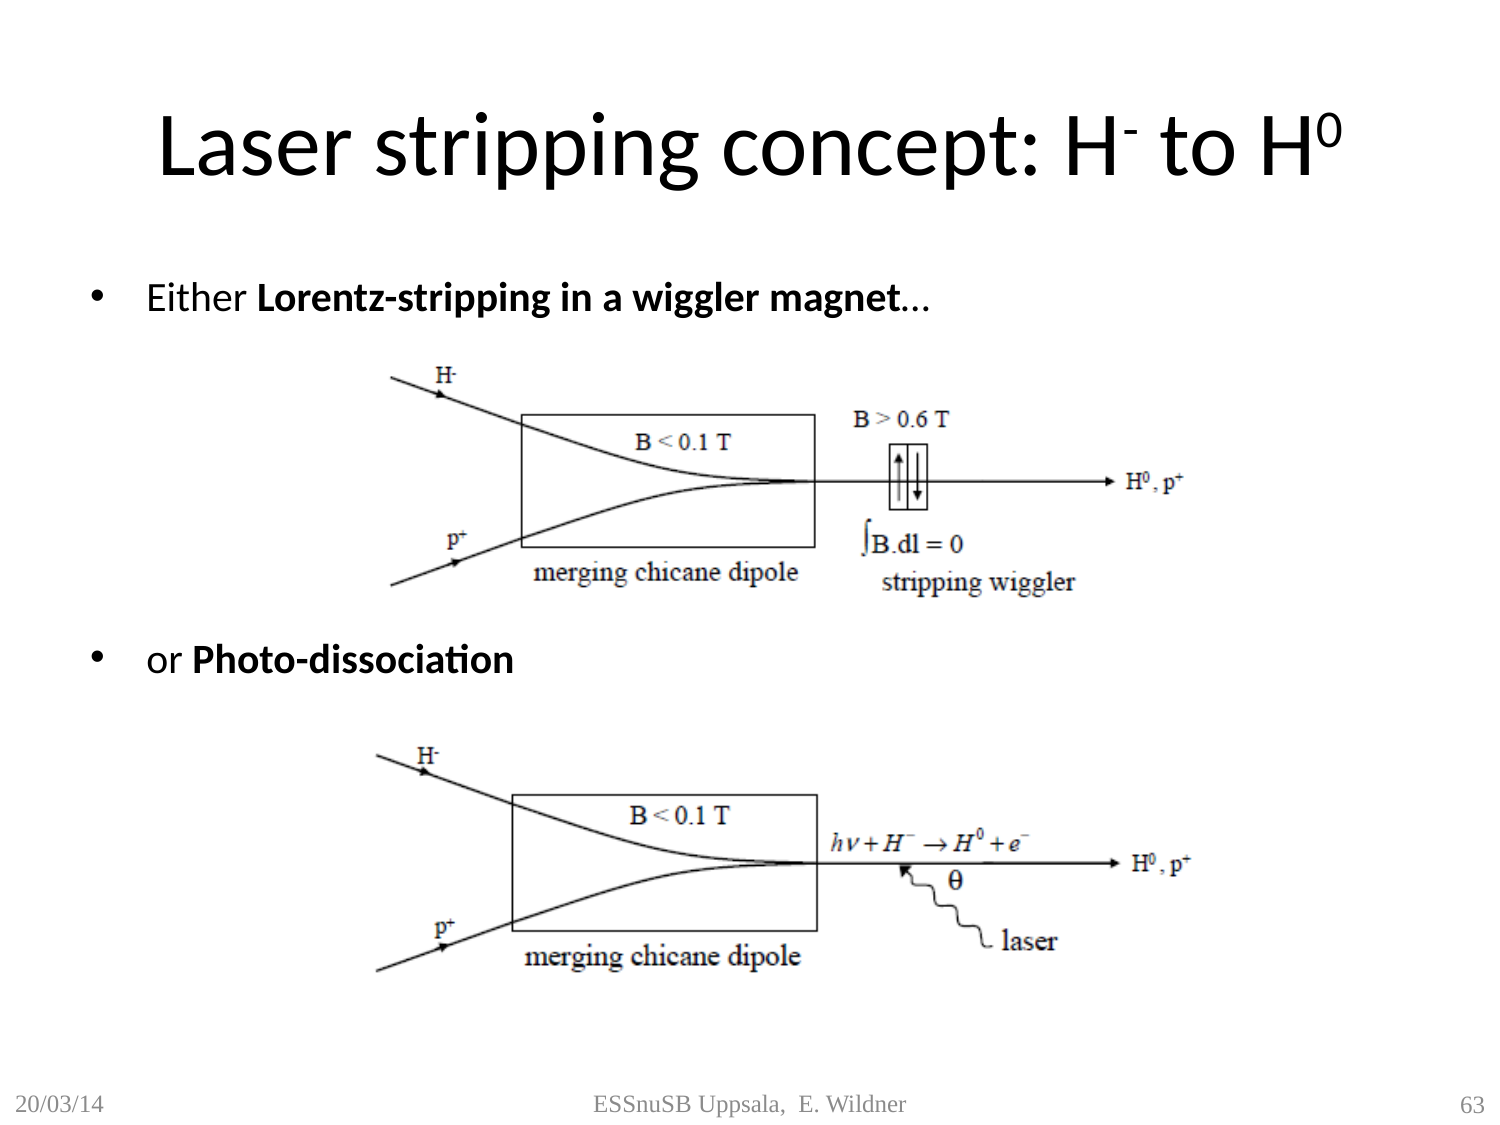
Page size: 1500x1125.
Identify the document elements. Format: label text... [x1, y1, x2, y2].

picture [300, 692, 1235, 996]
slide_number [0, 1080, 350, 1125]
footer ESSnuSB Uppsala, E. Wildner [512, 1080, 988, 1125]
list Either Lorentz-stripping in a wiggler magnet… or Photo-dissociation [75, 262, 1425, 1005]
title Laser stripping concept: H- to H0 [75, 45, 1425, 233]
slide_number 63 [1149, 1080, 1500, 1125]
picture [359, 349, 1223, 617]
